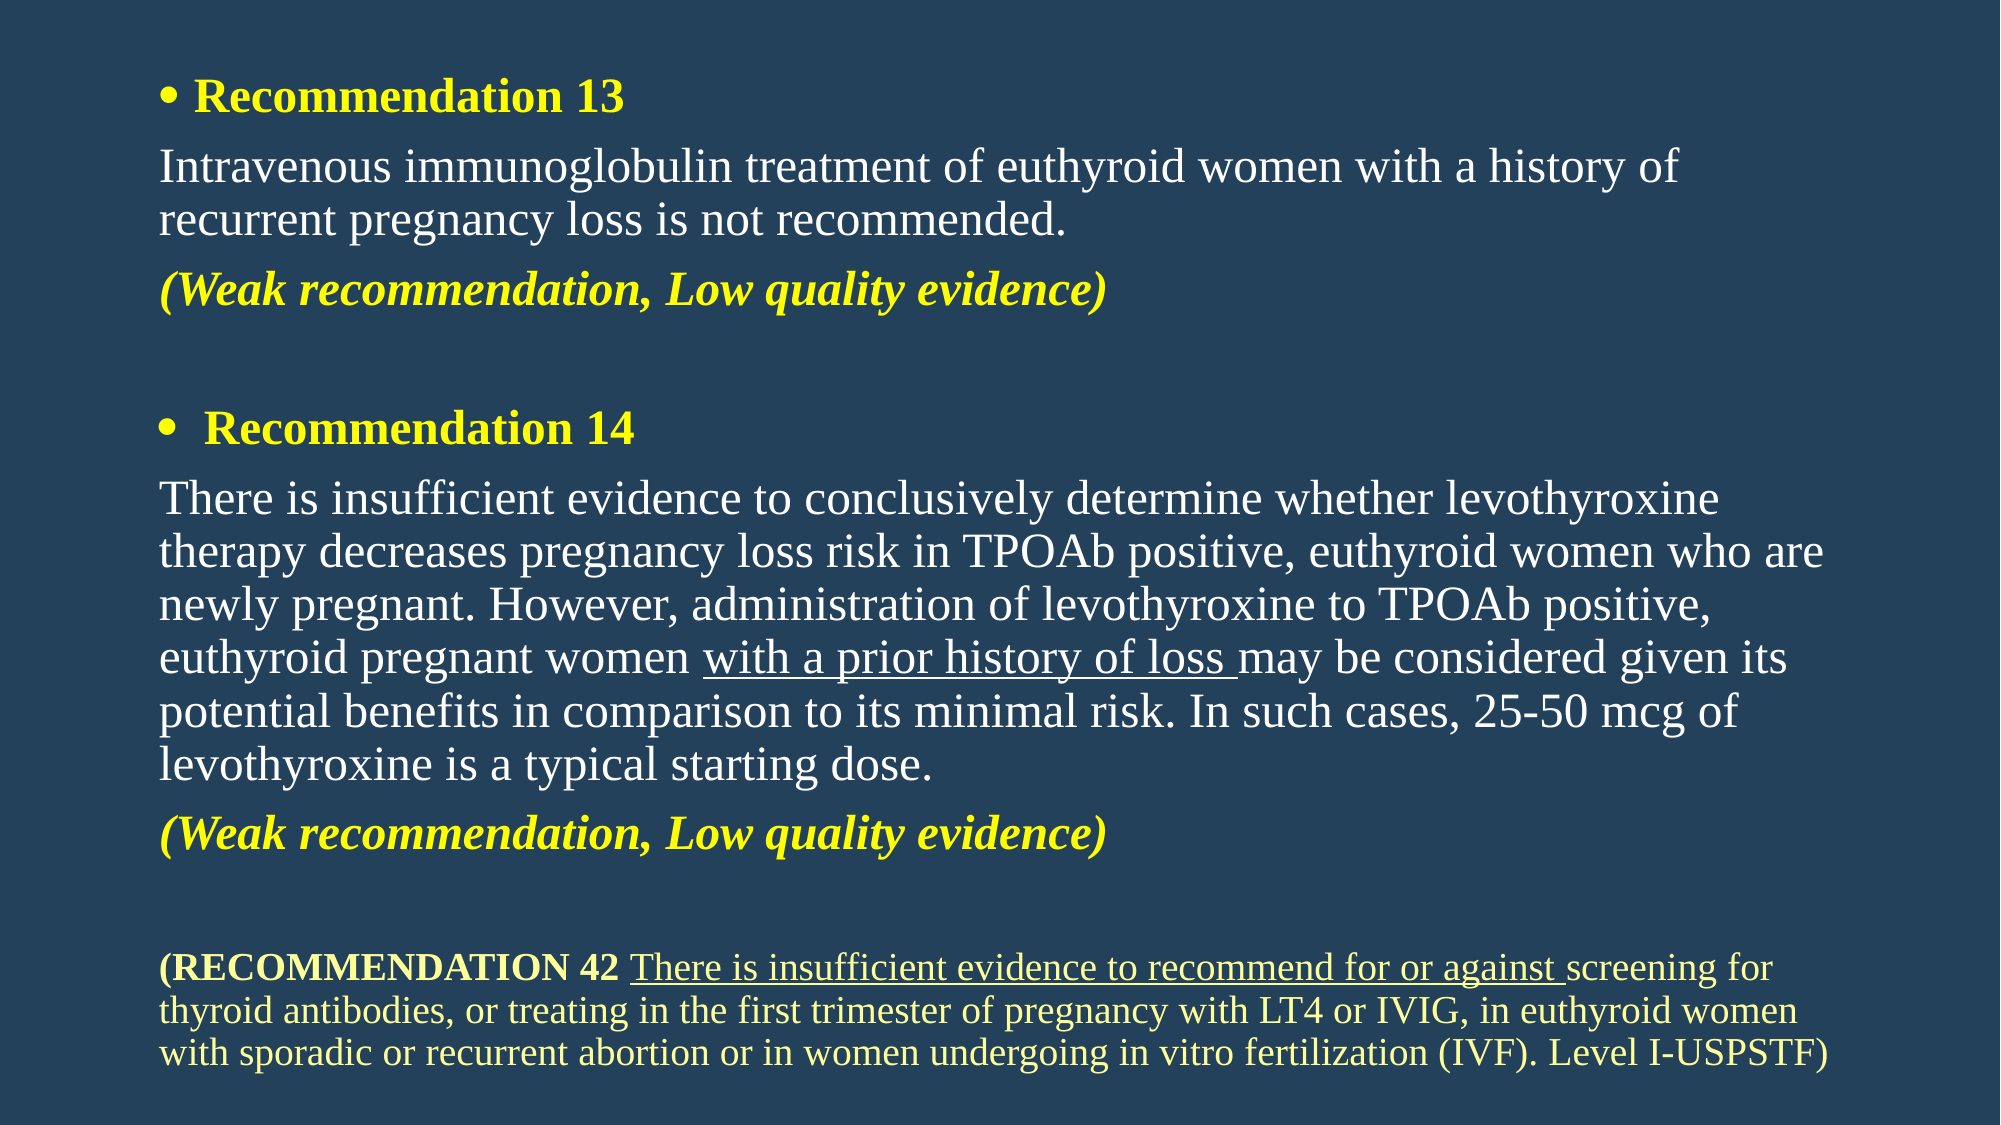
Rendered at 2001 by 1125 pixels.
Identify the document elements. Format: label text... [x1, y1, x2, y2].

list Recommendation 13 Intravenous immunoglobulin treatment of euthyroid women with a history of recurrent pregnancy loss is not recommended. (Weak recommendation, Low quality evidence)  Recommendation 14 There is insufficient evidence to conclusively determine whether levothyroxine therapy decreases pregnancy loss risk in TPOAb positive, euthyroid women who are newly pregnant. However, administration of levothyroxine to TPOAb positive, euthyroid pregnant women with a prior history of loss may be considered given its potential benefits in comparison to its minimal risk. In such cases, 25-50 mcg of levothyroxine is a typical starting dose. (Weak recommendation, Low quality evidence) (RECOMMENDATION 42 There is insufficient evidence to recommend for or against screening for thyroid antibodies, or treating in the first trimester of pregnancy with LT4 or IVIG, in euthyroid women with sporadic or recurrent abortion or in women undergoing in vitro fertilization (IVF). Level I-USPSTF) [143, 62, 1869, 1088]
